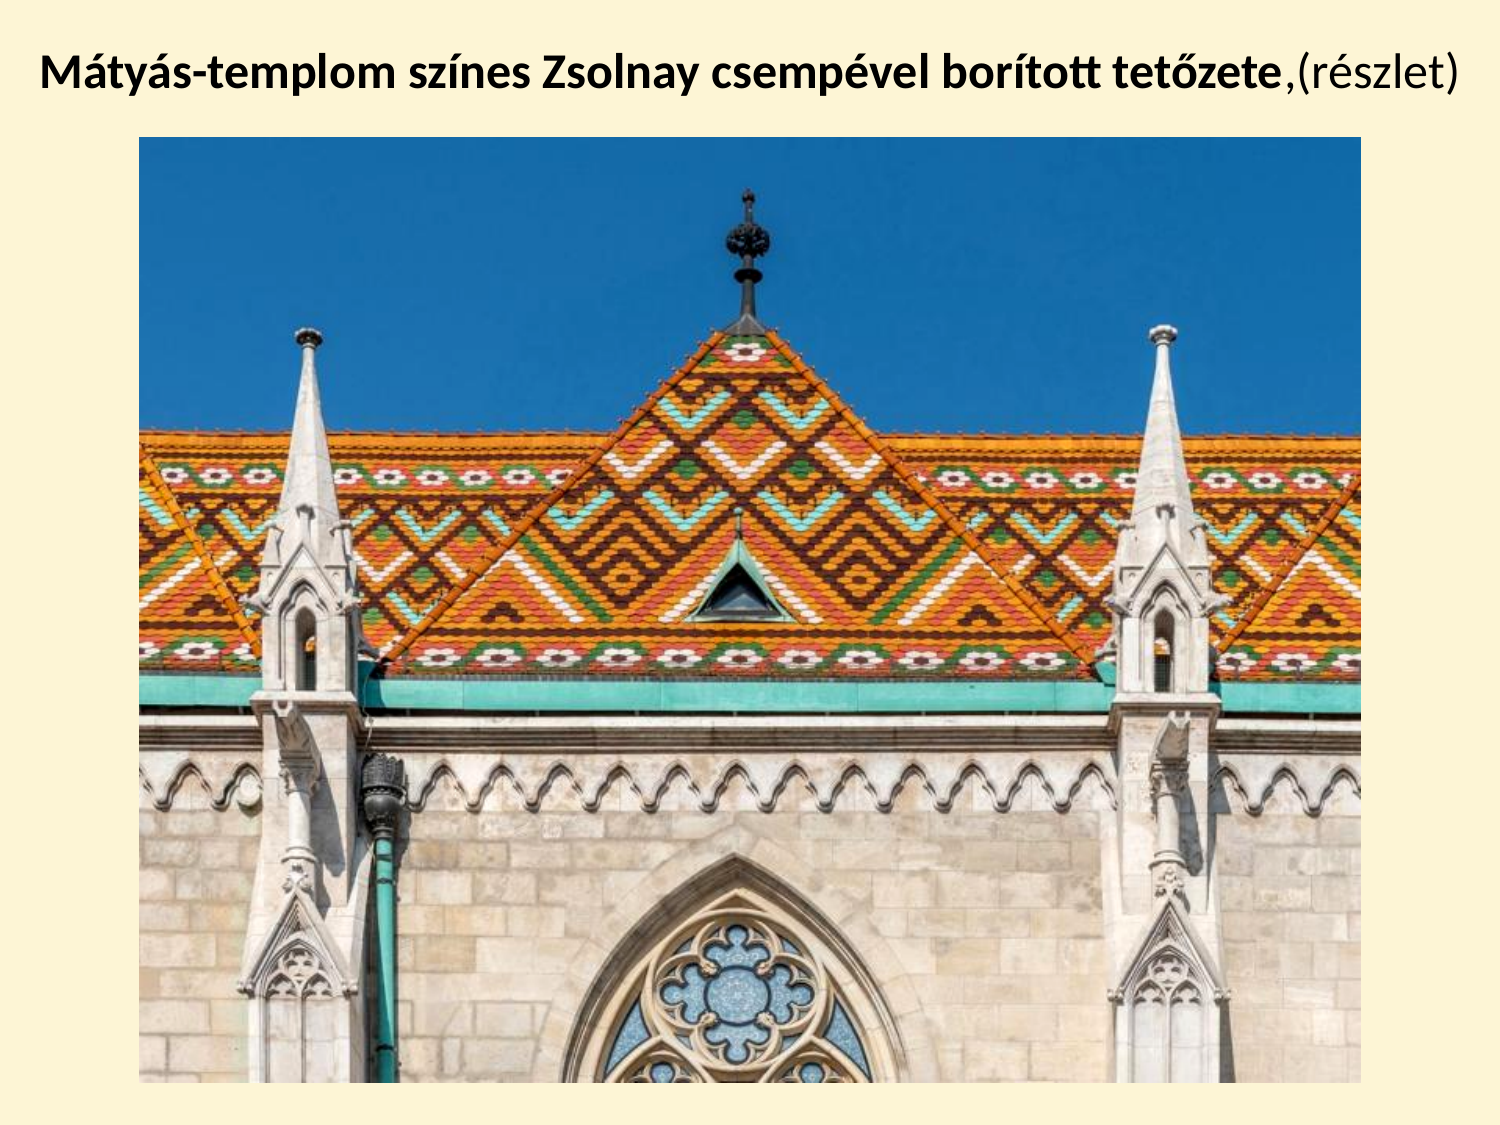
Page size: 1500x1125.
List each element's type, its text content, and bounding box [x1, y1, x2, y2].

text_box Mátyás-templom színes Zsolnay csempével borított tetőzete,(részlet) [0, 30, 1500, 106]
picture [139, 136, 1361, 1083]
